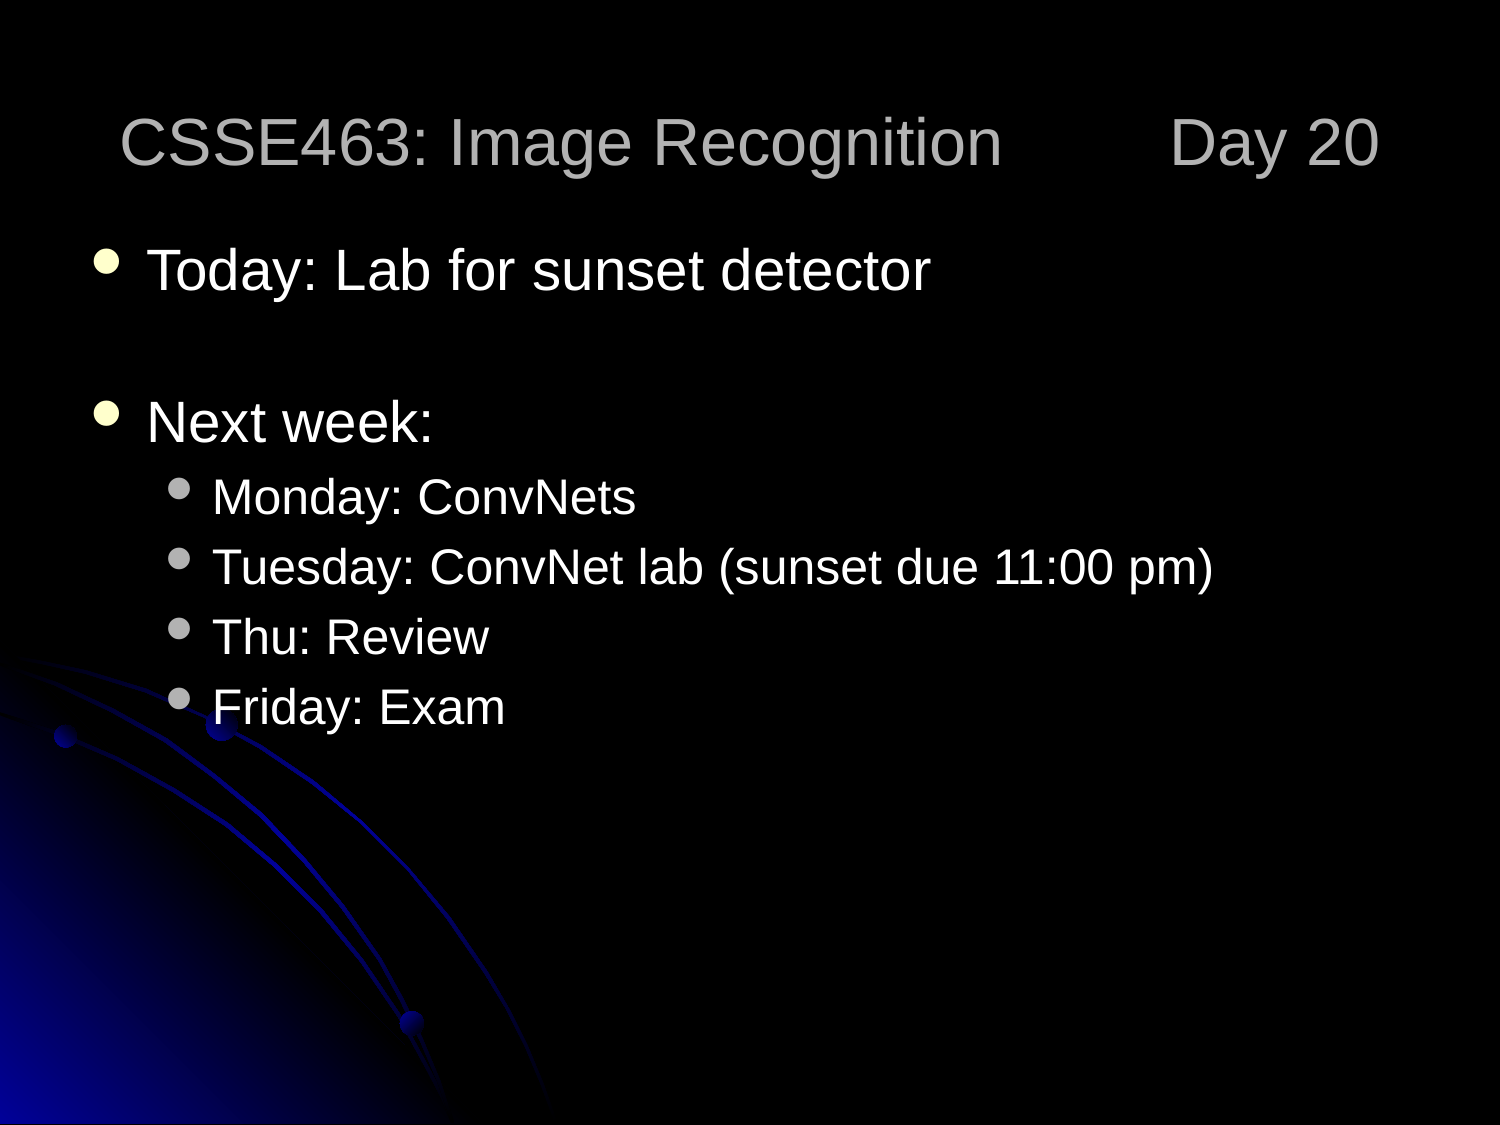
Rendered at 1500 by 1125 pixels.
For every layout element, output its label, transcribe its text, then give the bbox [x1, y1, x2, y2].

title CSSE463: Image Recognition Day 20 [74, 45, 1426, 224]
list Today: Lab for sunset detector Next week: Monday: ConvNets Tuesday: ConvNet lab (sunset due 11:00 pm) Thu: Review Friday: Exam [74, 224, 1426, 1088]
